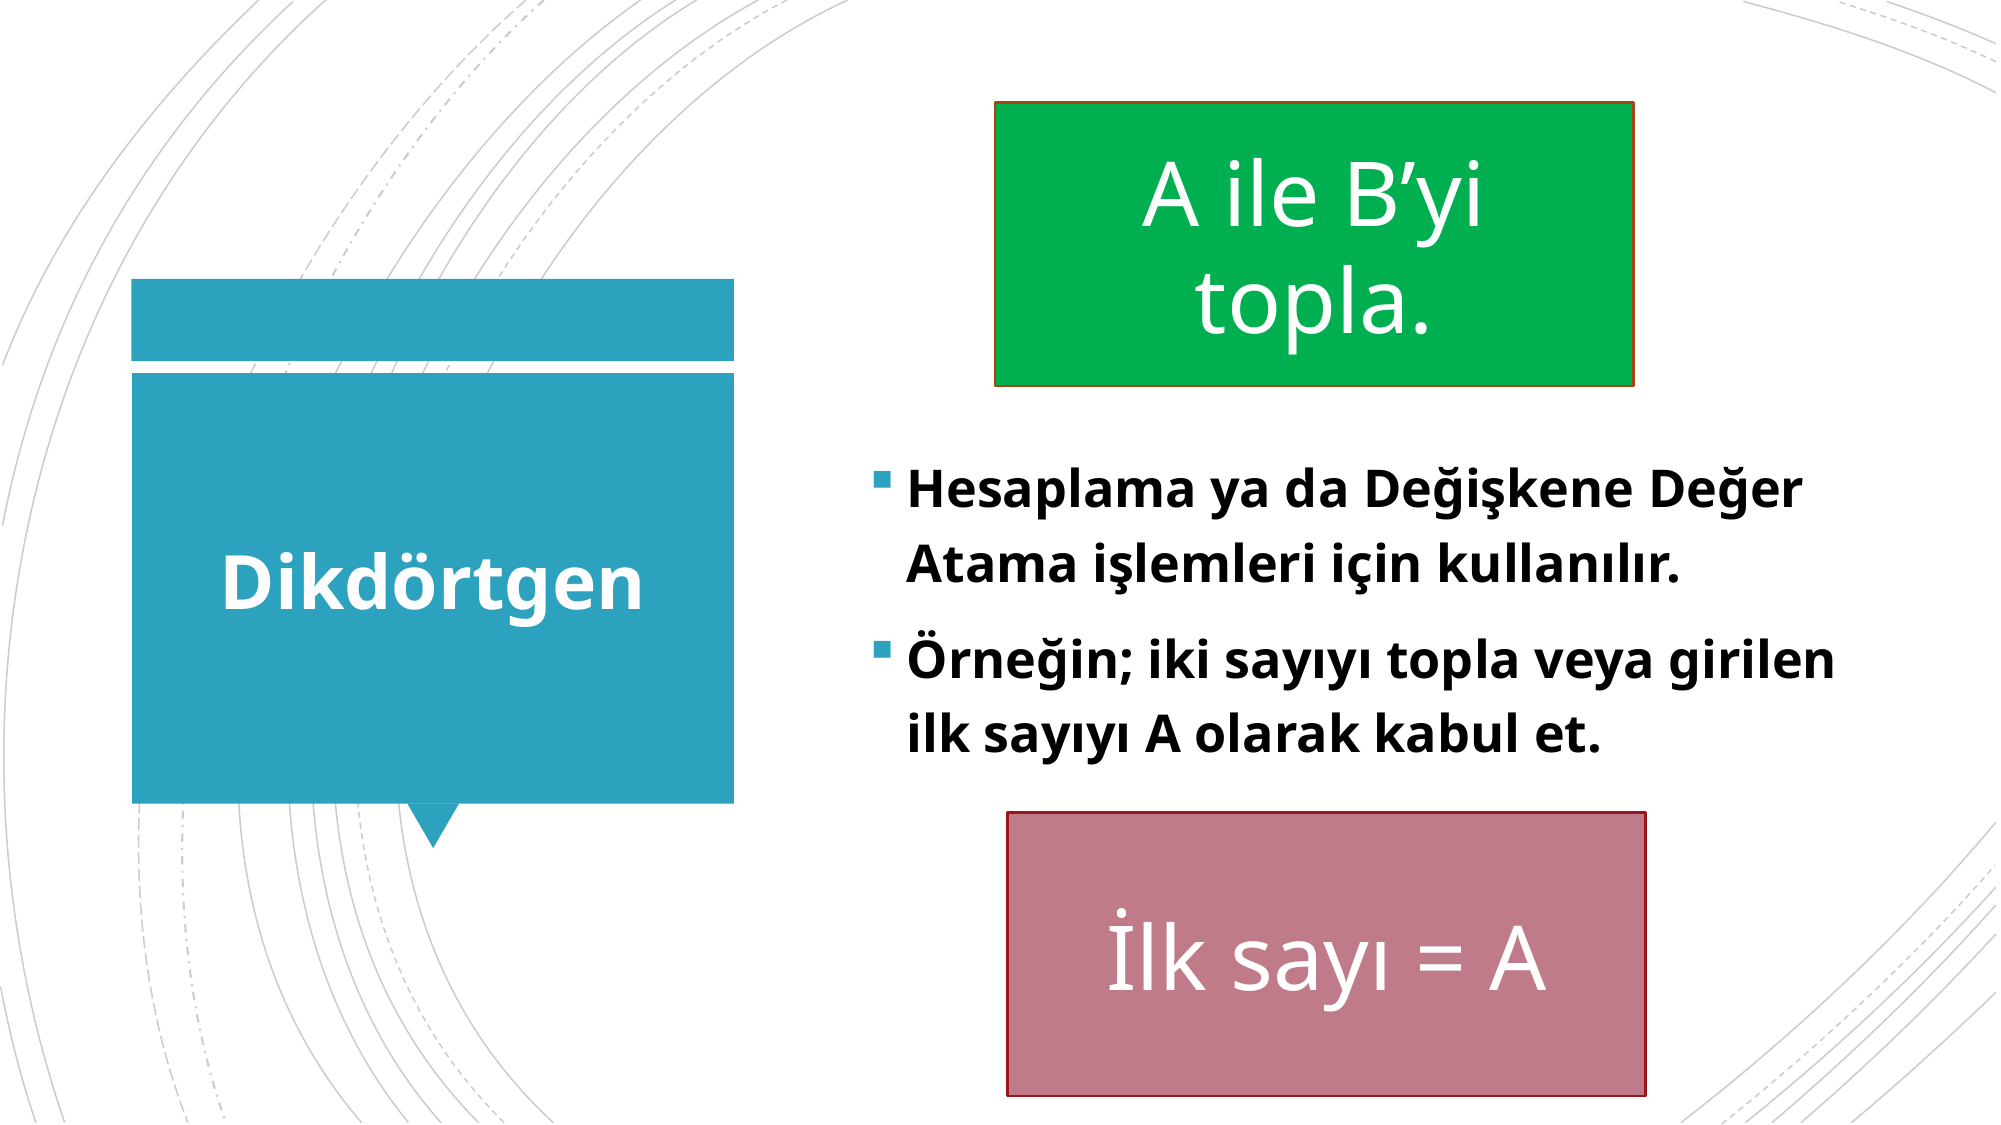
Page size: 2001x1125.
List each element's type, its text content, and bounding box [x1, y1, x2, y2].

text_box A ile B’yi topla. [994, 101, 1635, 387]
text_box İlk sayı = A [1006, 811, 1647, 1097]
list Hesaplama ya da Değişkene Değer Atama işlemleri için kullanılır. Örneğin; iki sayıyı topla veya girilen ilk sayıyı A olarak kabul et. [854, 233, 1871, 1069]
title Dikdörtgen [145, 385, 720, 789]
